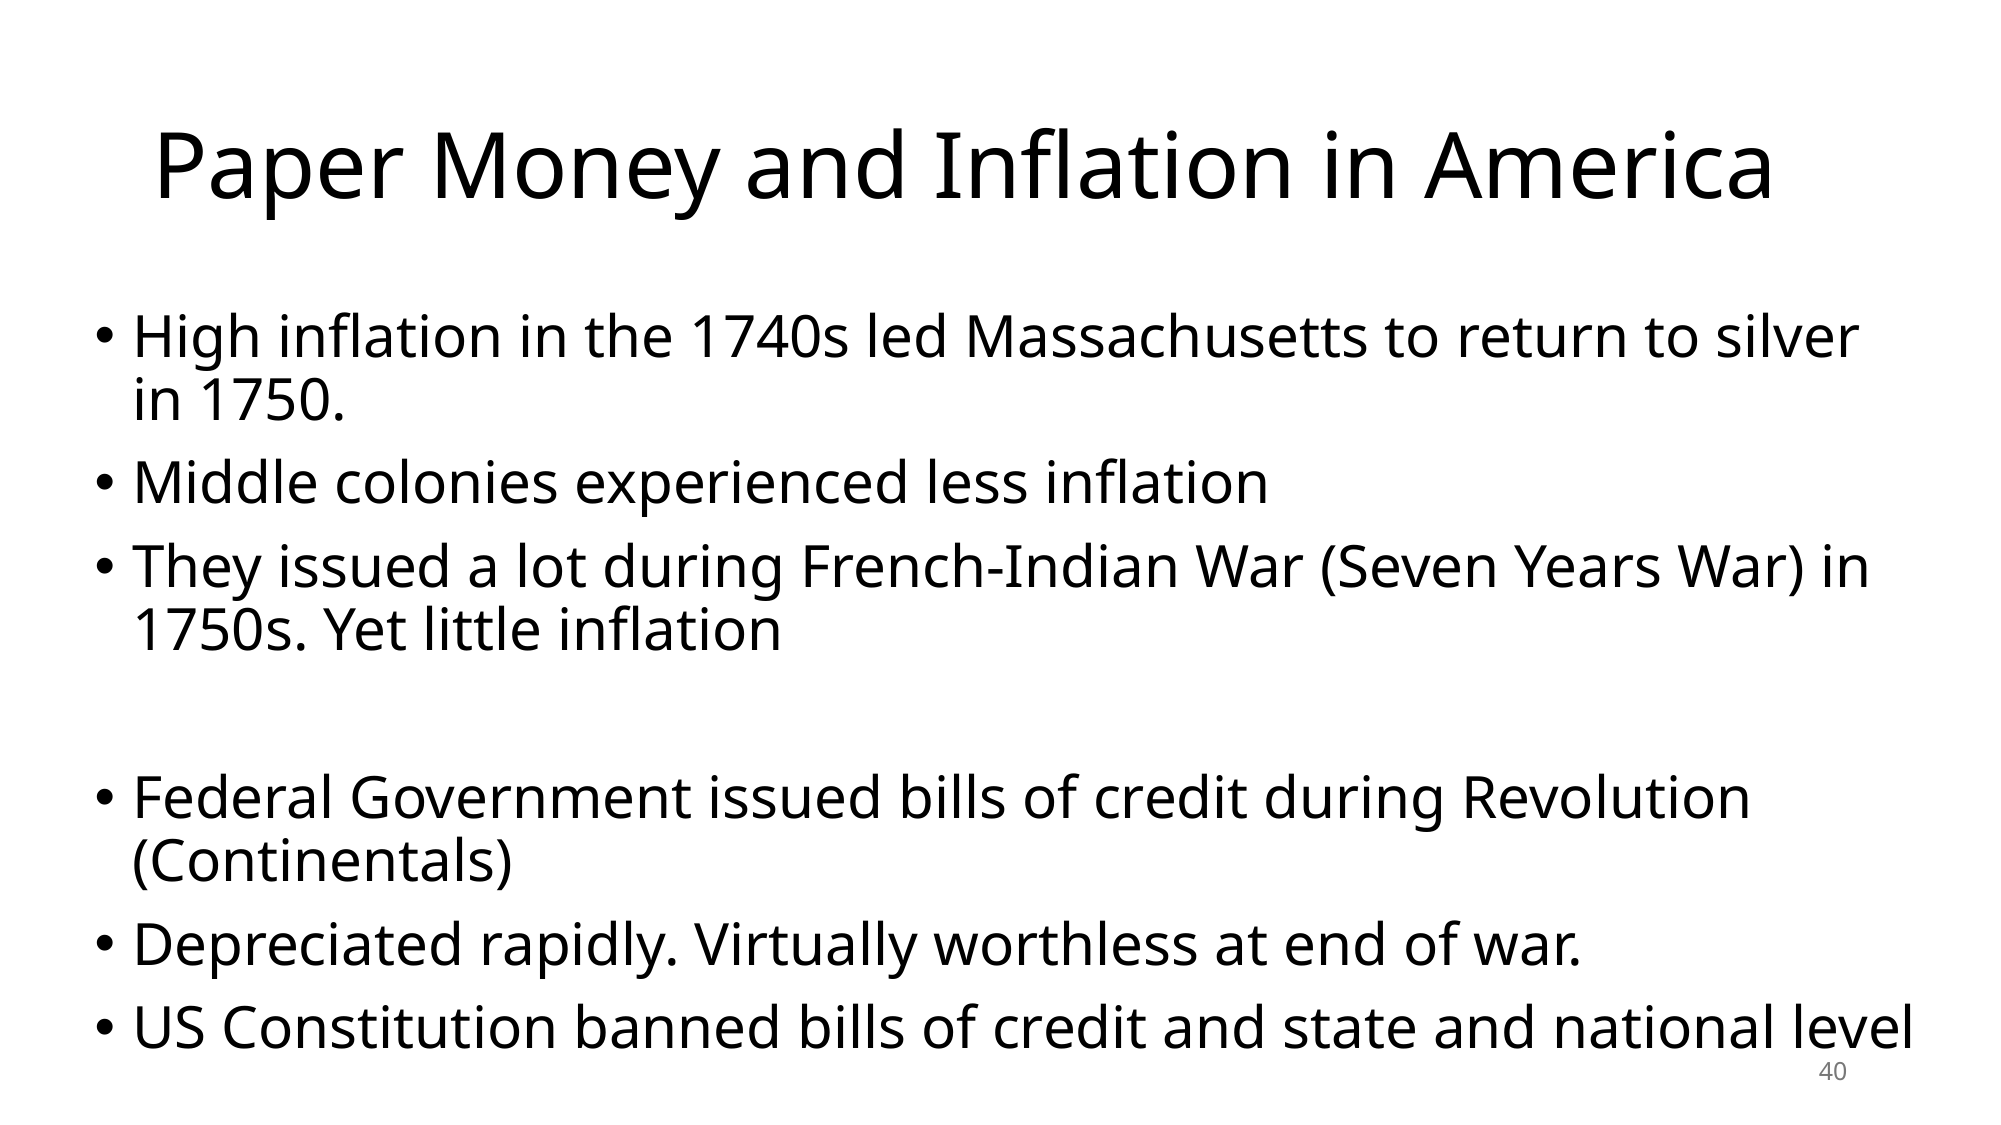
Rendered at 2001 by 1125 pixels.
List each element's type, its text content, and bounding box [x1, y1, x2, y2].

slide_number 40 [1412, 1042, 1863, 1103]
title Paper Money and Inflation in America [137, 59, 1863, 278]
list High inflation in the 1740s led Massachusetts to return to silver in 1750. Middle colonies experienced less inflation They issued a lot during French-Indian War (Seven Years War) in 1750s. Yet little inflation Federal Government issued bills of credit during Revolution (Continentals) Depreciated rapidly. Virtually worthless at end of war. US Constitution banned bills of credit and state and national level [79, 299, 1937, 1043]
